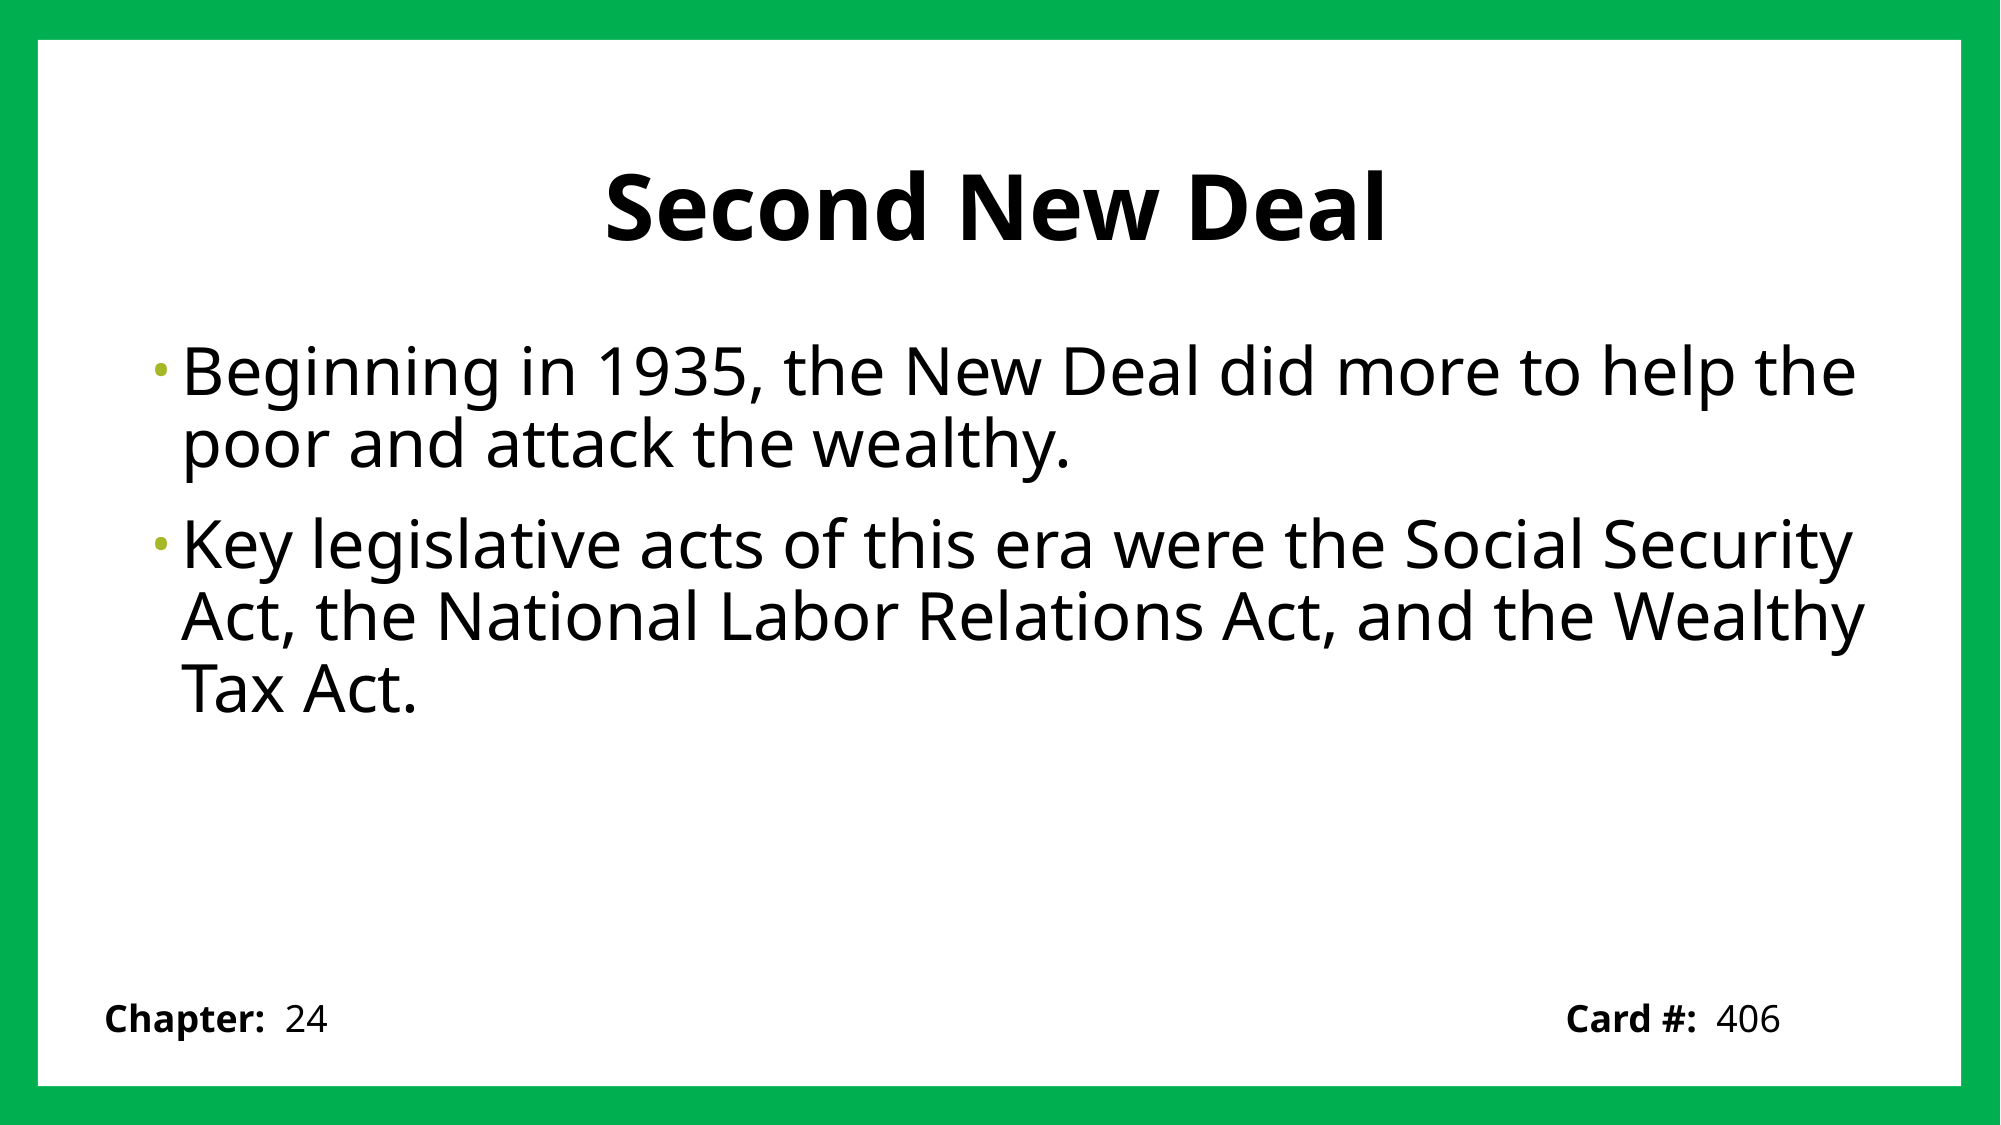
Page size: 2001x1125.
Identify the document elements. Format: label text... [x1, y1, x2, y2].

text_box Card #: 406 [1550, 987, 1913, 1047]
title Second New Deal [187, 99, 1808, 323]
list Beginning in 1935, the New Deal did more to help the poor and attack the wealthy. Key legislative acts of this era were the Social Security Act, the National Labor Relations Act, and the Wealthy Tax Act. [129, 329, 1886, 926]
text_box Chapter: 24 [89, 987, 605, 1048]
